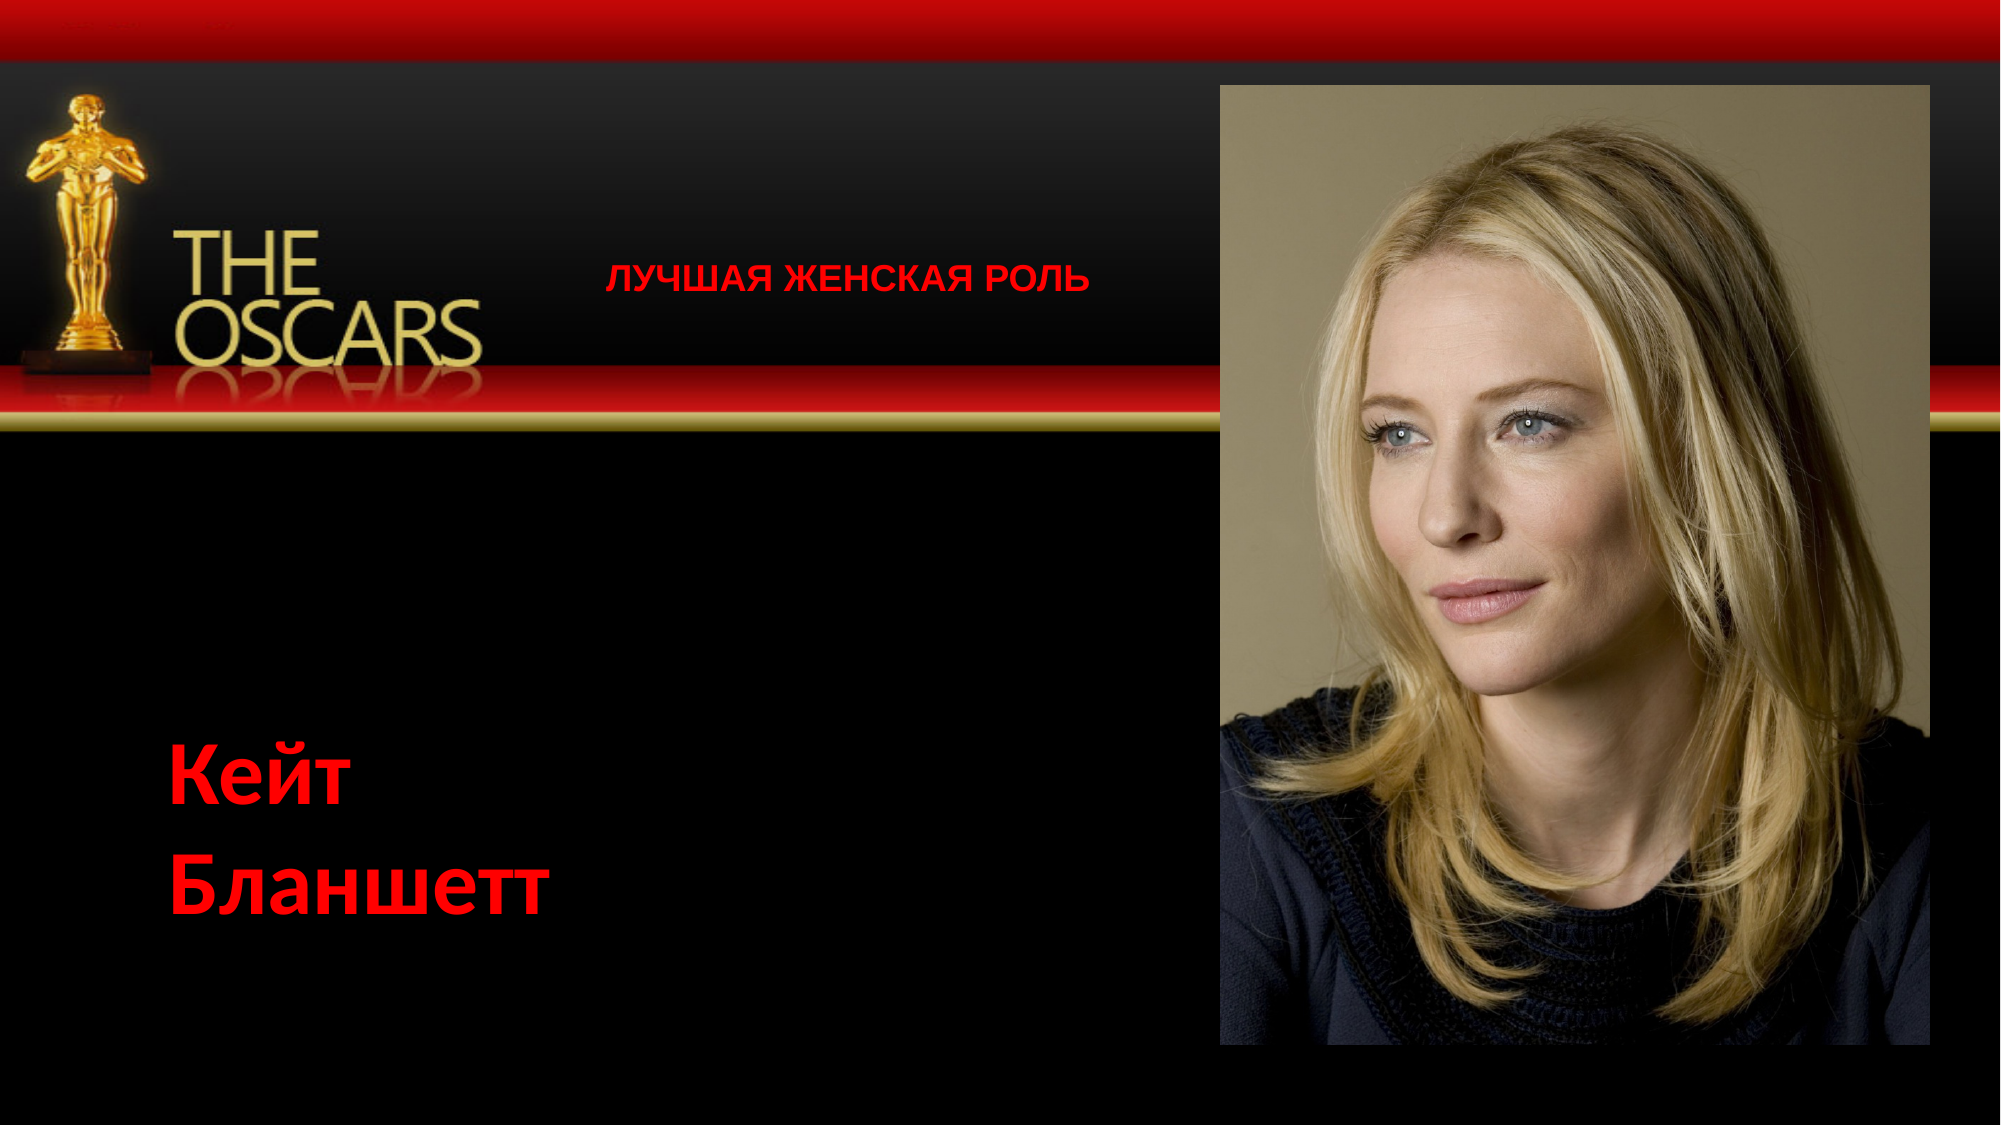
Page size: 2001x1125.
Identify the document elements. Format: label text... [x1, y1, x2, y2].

text_box ЛУЧШАЯ ЖЕНСКАЯ РОЛЬ [591, 246, 1106, 307]
picture [0, 0, 2001, 1125]
text_box Кейт Бланшетт [153, 705, 566, 941]
